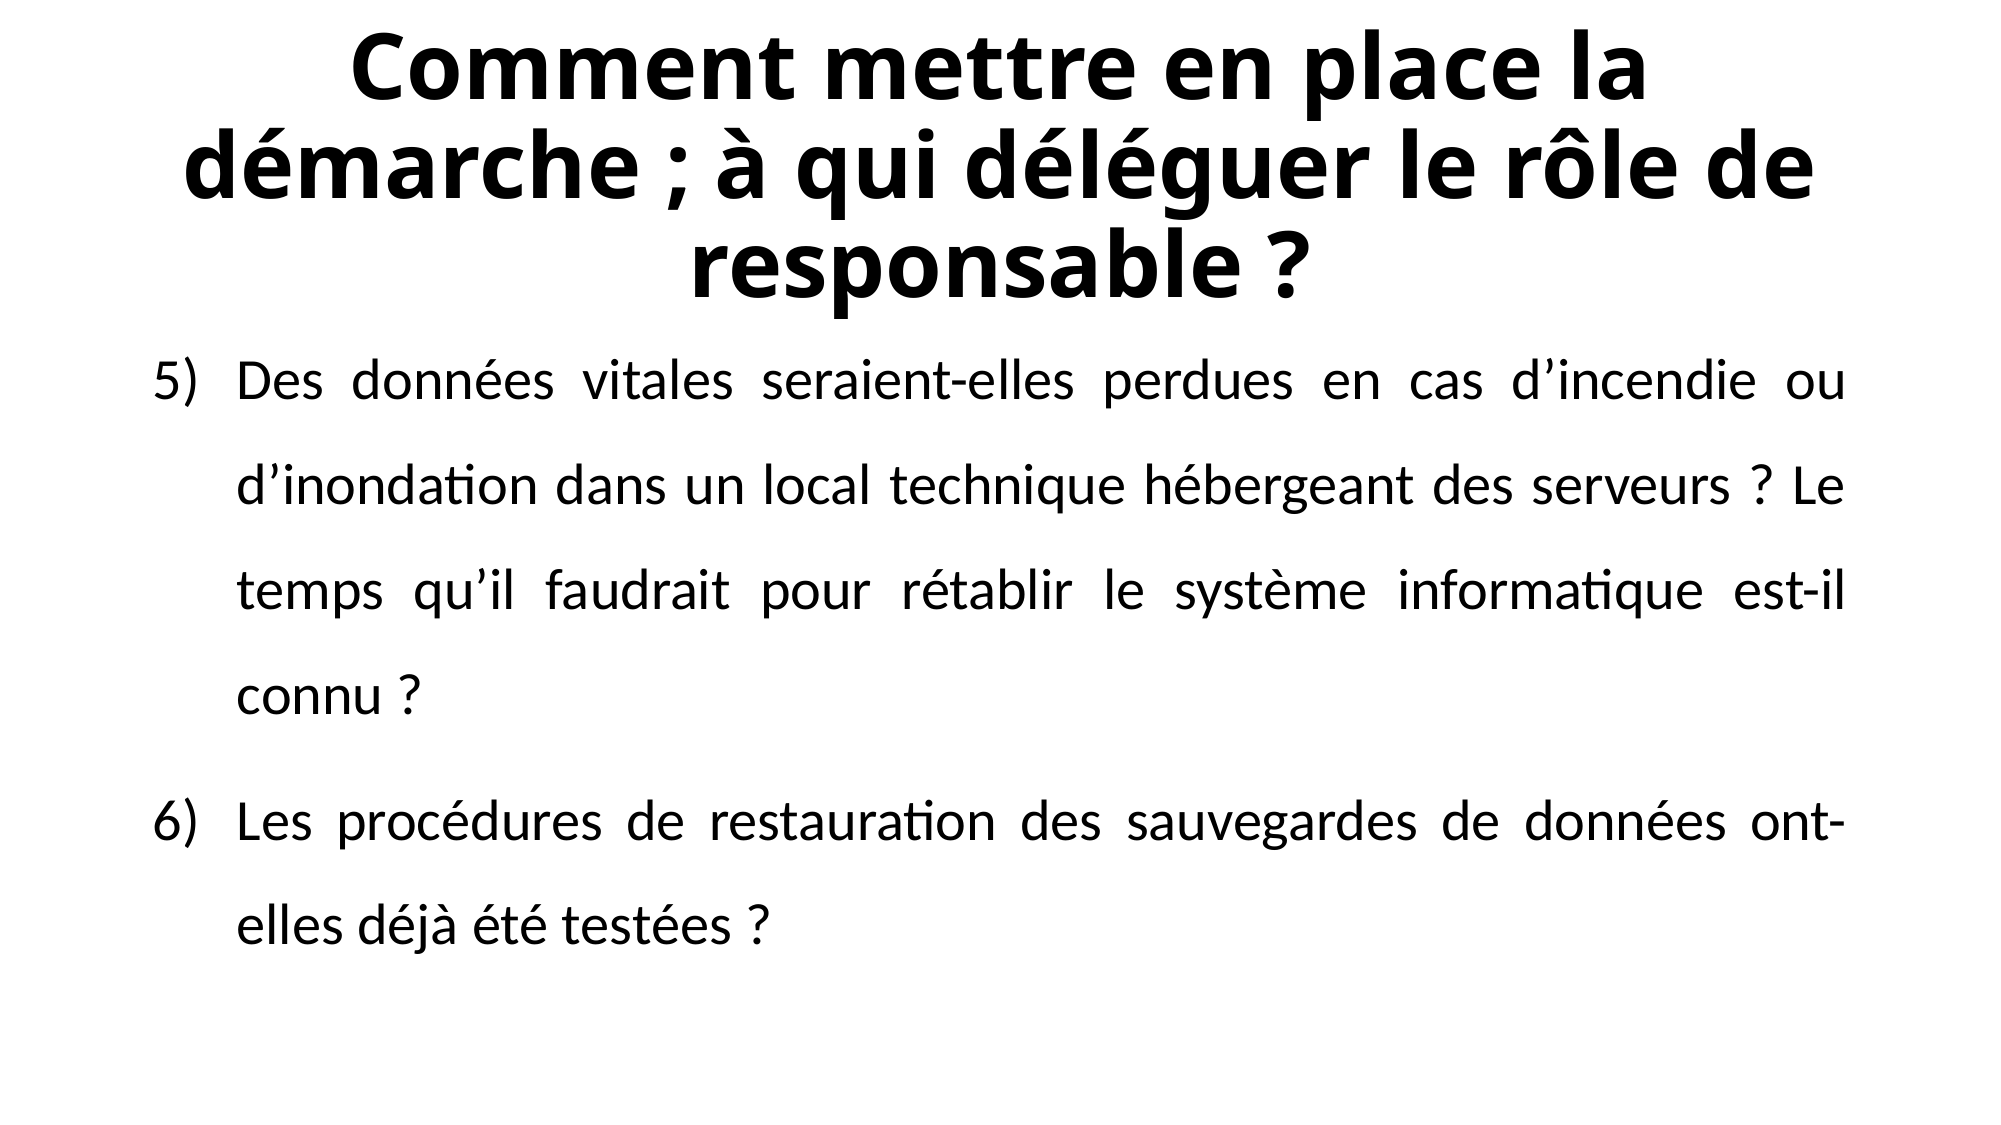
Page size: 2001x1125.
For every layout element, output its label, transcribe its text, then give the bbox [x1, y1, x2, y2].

title Comment mettre en place la démarche ; à qui déléguer le rôle de responsable ? [137, 59, 1863, 278]
list Des données vitales seraient-elles perdues en cas d’incendie ou d’inondation dans un local technique hébergeant des serveurs ? Le temps qu’il faudrait pour rétablir le système informatique est-il connu ? Les procédures de restauration des sauvegardes de données ont-elles déjà été testées ? [137, 299, 1863, 1014]
